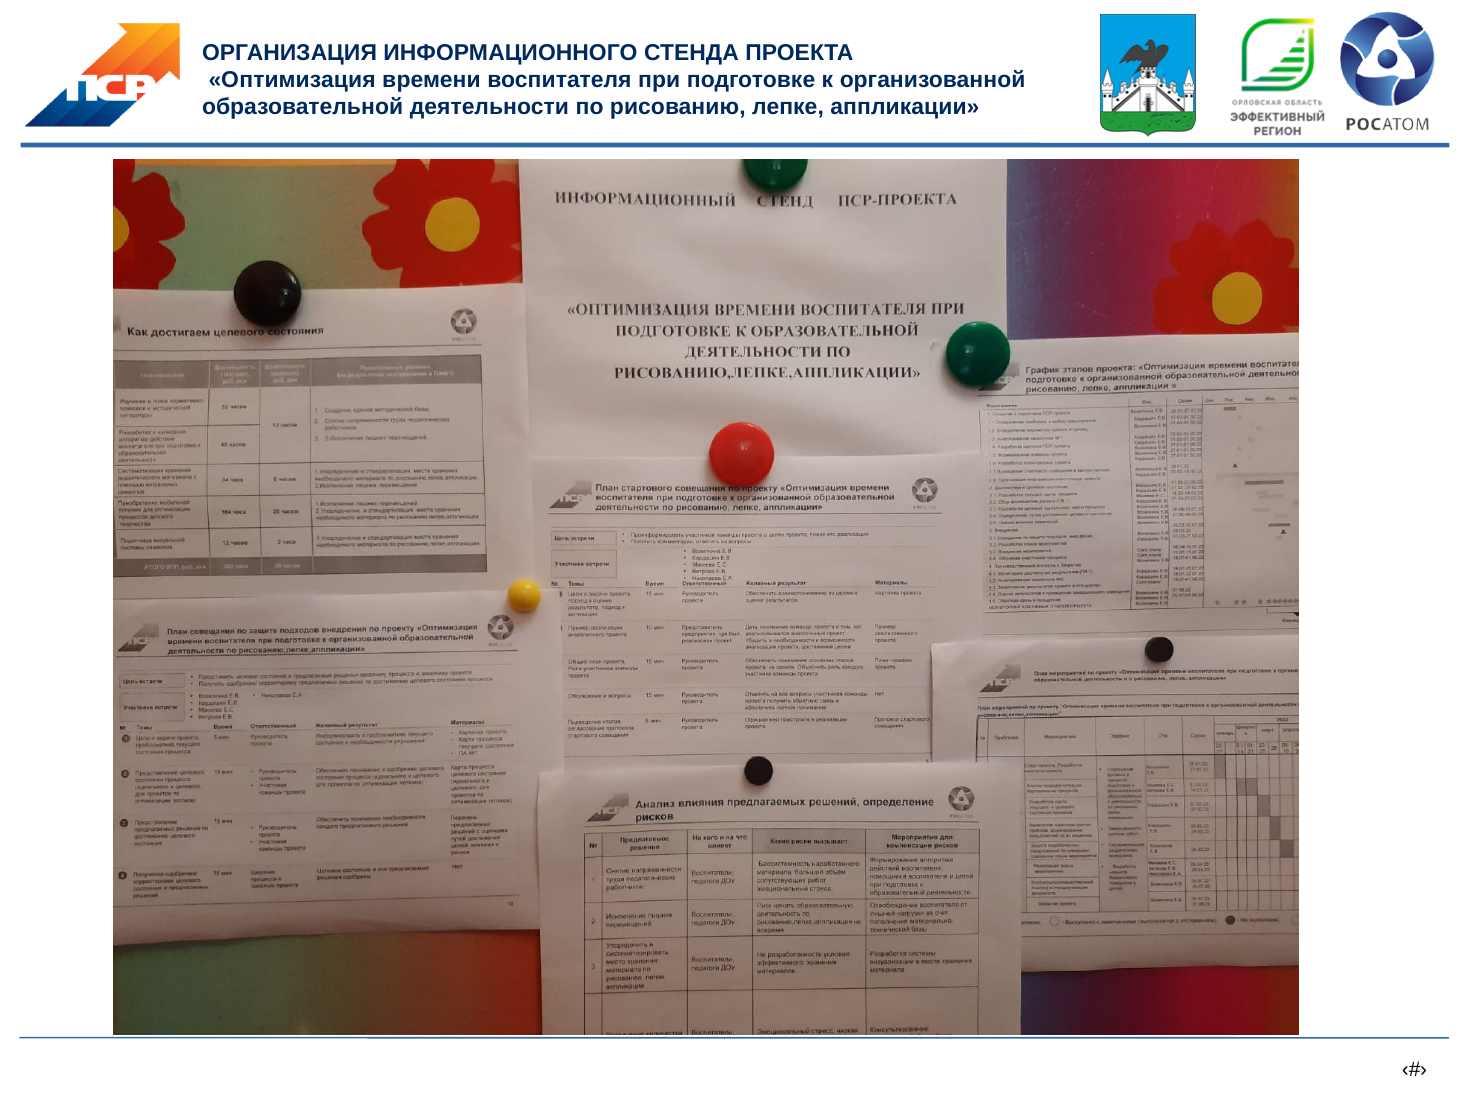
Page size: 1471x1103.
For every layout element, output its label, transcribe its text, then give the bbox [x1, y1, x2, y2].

picture [20, 19, 186, 138]
picture [113, 0, 1461, 1035]
title ОРГАНИЗАЦИЯ ИНФОРМАЦИОННОГО СТЕНДА ПРОЕКТА «Оптимизация времени воспитателя при подготовке к организованной образовательной деятельности по рисованию, лепке, аппликации» [202, 36, 1084, 120]
picture [1100, 13, 1196, 138]
